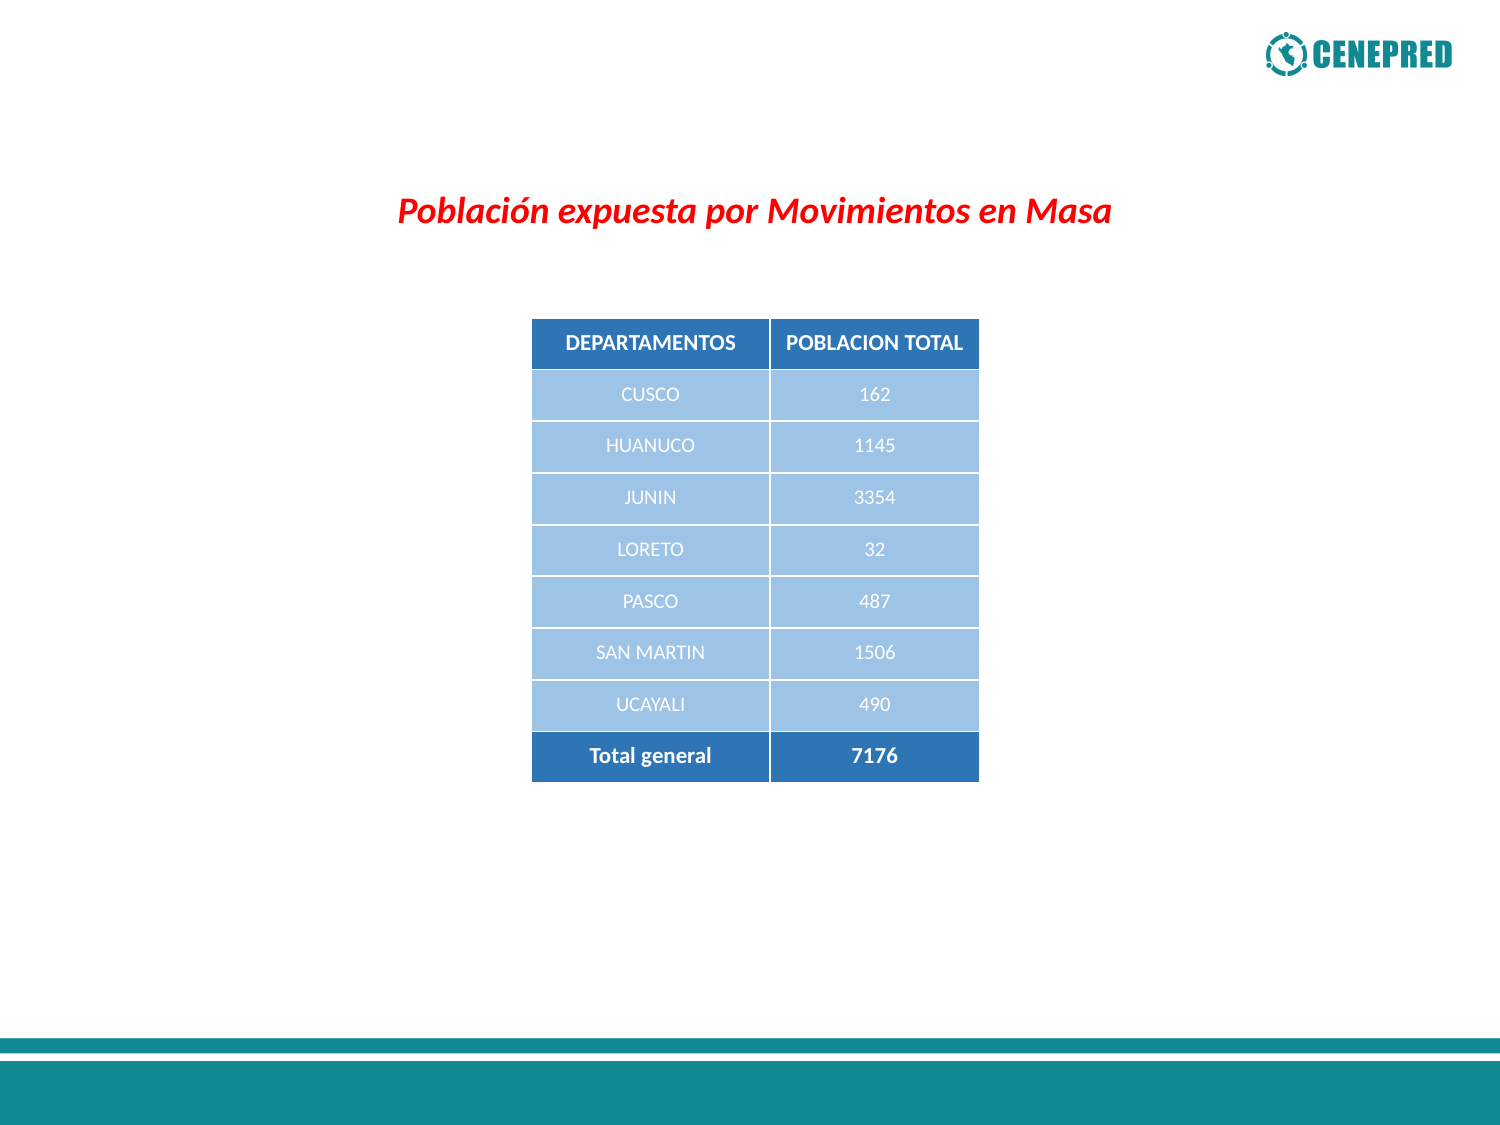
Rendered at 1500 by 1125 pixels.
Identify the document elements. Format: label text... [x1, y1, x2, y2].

table_cell LORETO [532, 526, 769, 575]
table_cell 490 [771, 681, 979, 731]
picture [0, 0, 1500, 1125]
table_cell 162 [771, 370, 979, 420]
table_header DEPARTAMENTOS [532, 319, 769, 369]
table_cell Total general [532, 732, 769, 782]
table_cell CUSCO [532, 370, 769, 420]
table_cell JUNIN [532, 474, 769, 524]
table_cell 487 [771, 577, 979, 627]
table_cell 1145 [771, 422, 979, 472]
table_cell SAN MARTIN [532, 629, 769, 679]
table_cell UCAYALI [532, 681, 769, 731]
table_cell PASCO [532, 577, 769, 627]
table_cell 1506 [771, 629, 979, 679]
text_box Población expuesta por Movimientos en Masa [382, 178, 1129, 239]
table_cell 7176 [771, 732, 979, 782]
table_cell 32 [771, 526, 979, 575]
table_header POBLACION TOTAL [771, 319, 979, 369]
table_cell HUANUCO [532, 422, 769, 472]
table_cell 3354 [771, 474, 979, 524]
